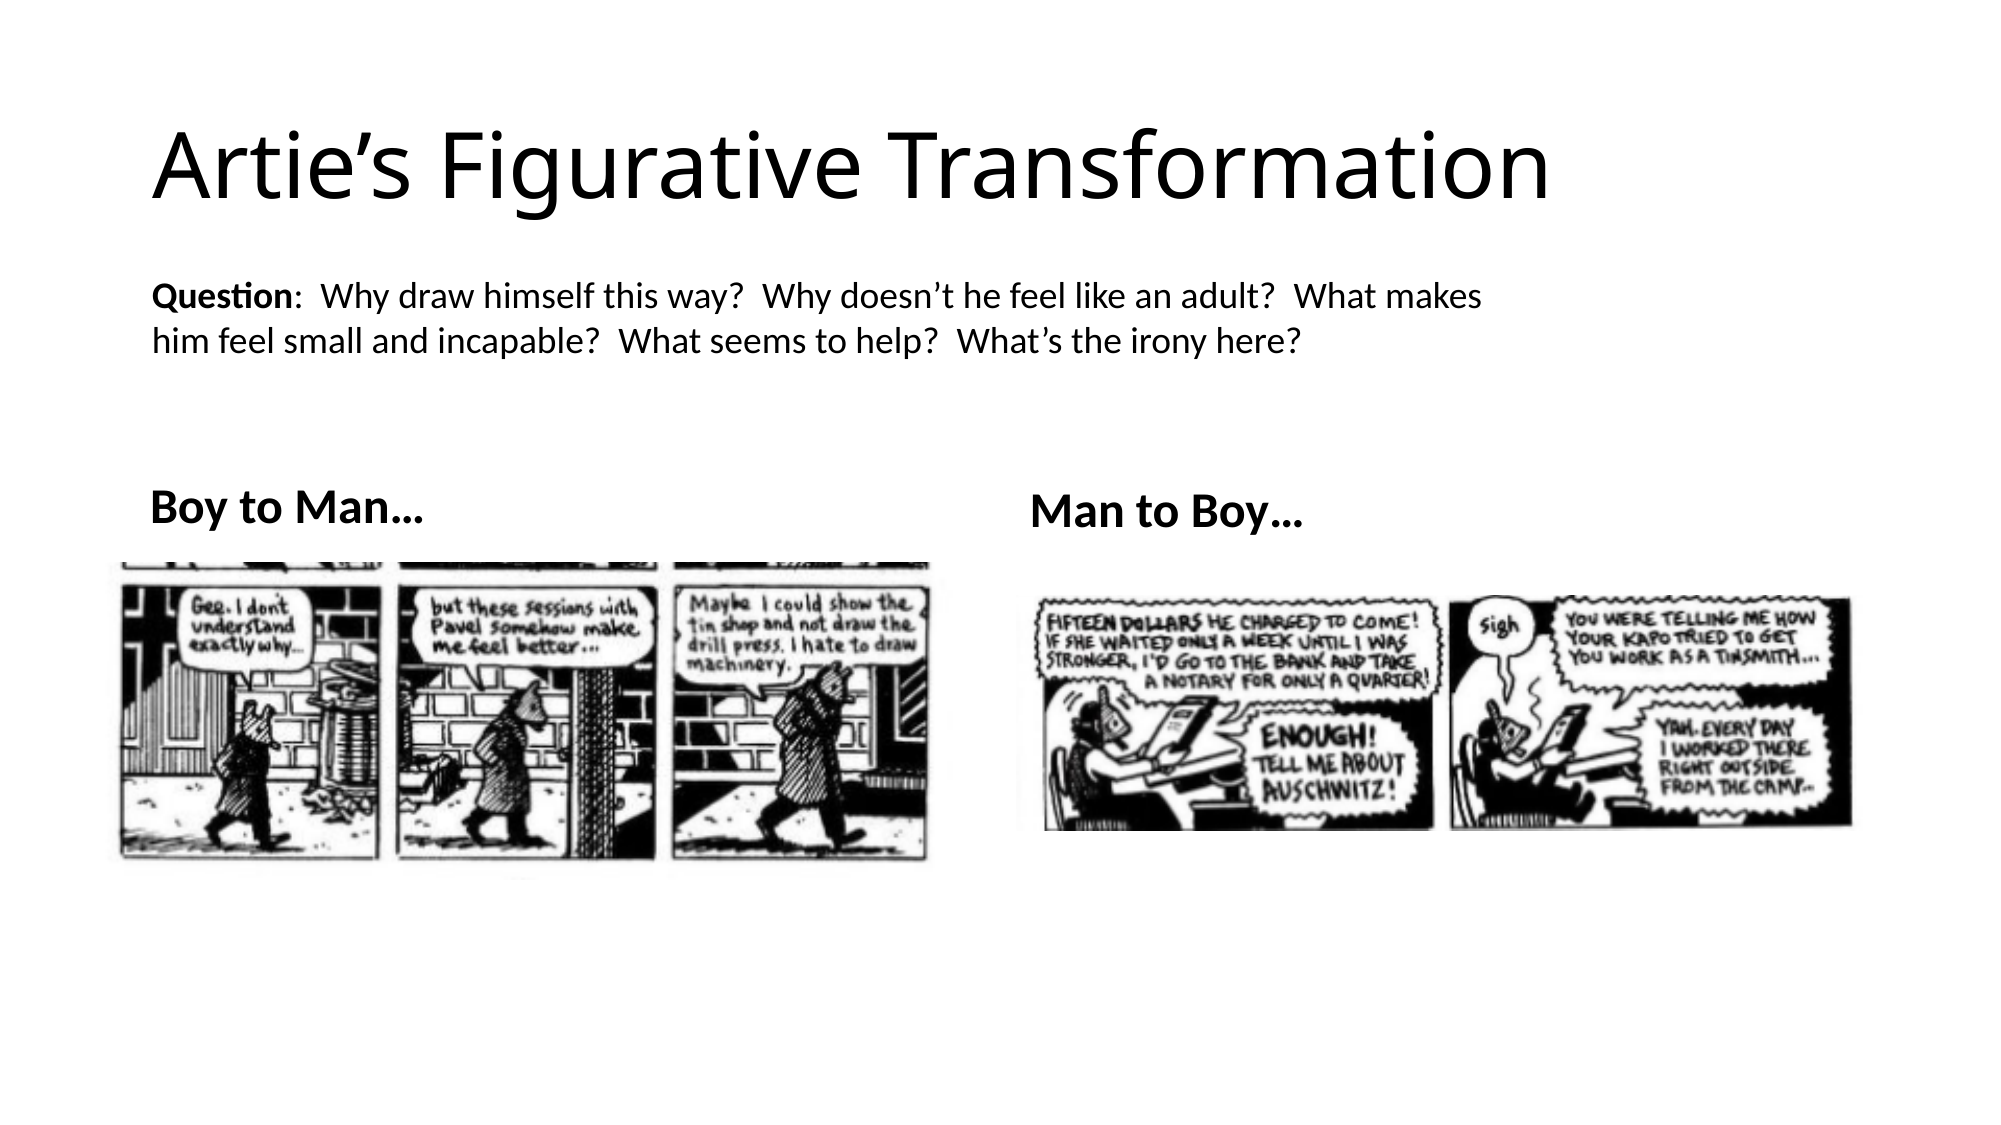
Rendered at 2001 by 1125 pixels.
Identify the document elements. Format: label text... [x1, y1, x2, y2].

list Boy to Man… [135, 407, 982, 543]
title Artie’s Figurative Transformation [137, 59, 1863, 278]
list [1016, 595, 1863, 831]
text_box Question: Why draw himself this way? Why doesn’t he feel like an adult? What makes him feel small and incapable? What seems to help? What’s the irony here? [137, 263, 1502, 369]
picture [98, 562, 953, 880]
list Man to Boy… [1014, 410, 1865, 547]
